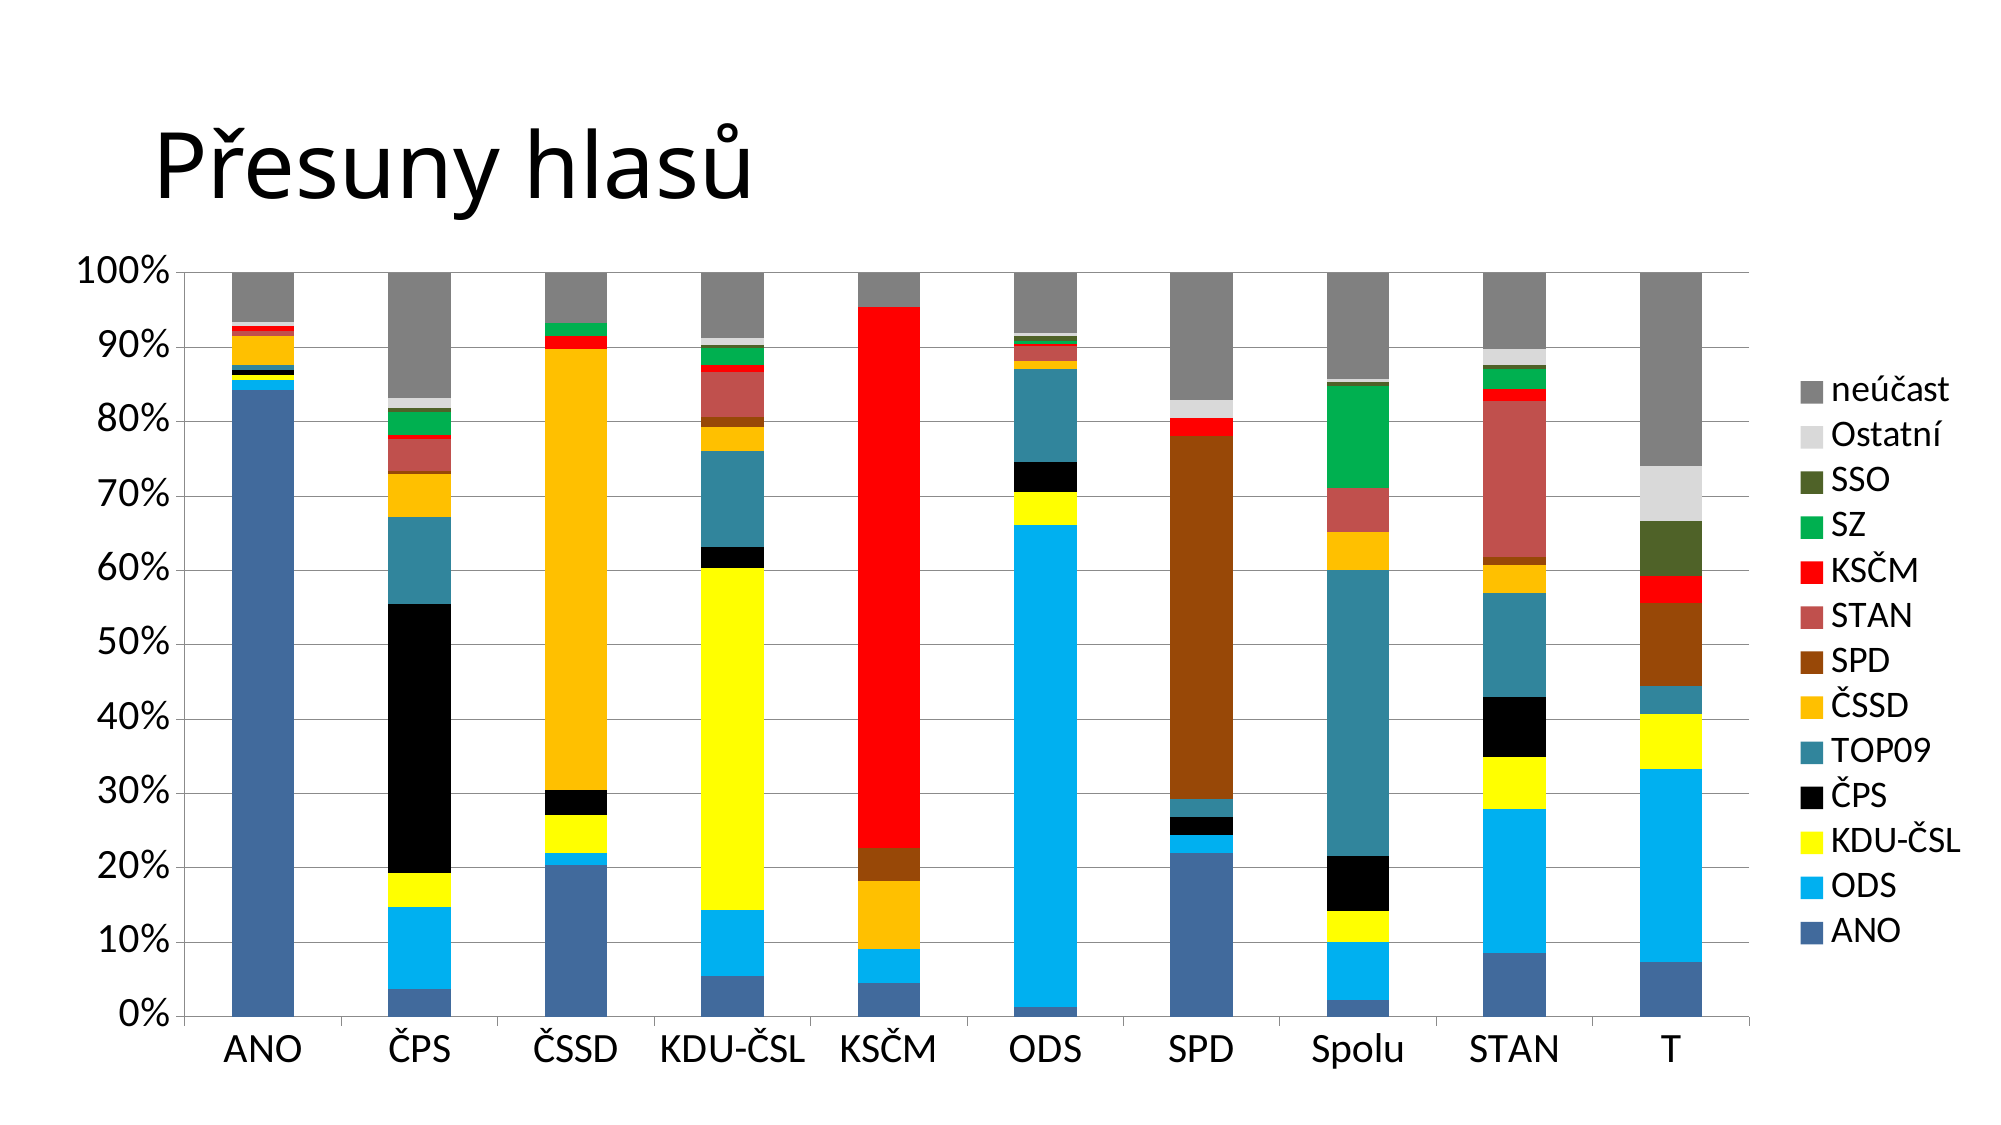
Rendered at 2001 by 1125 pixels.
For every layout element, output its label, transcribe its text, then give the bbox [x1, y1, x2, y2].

title Přesuny hlasů [137, 59, 1863, 234]
chart [35, 234, 1986, 1091]
